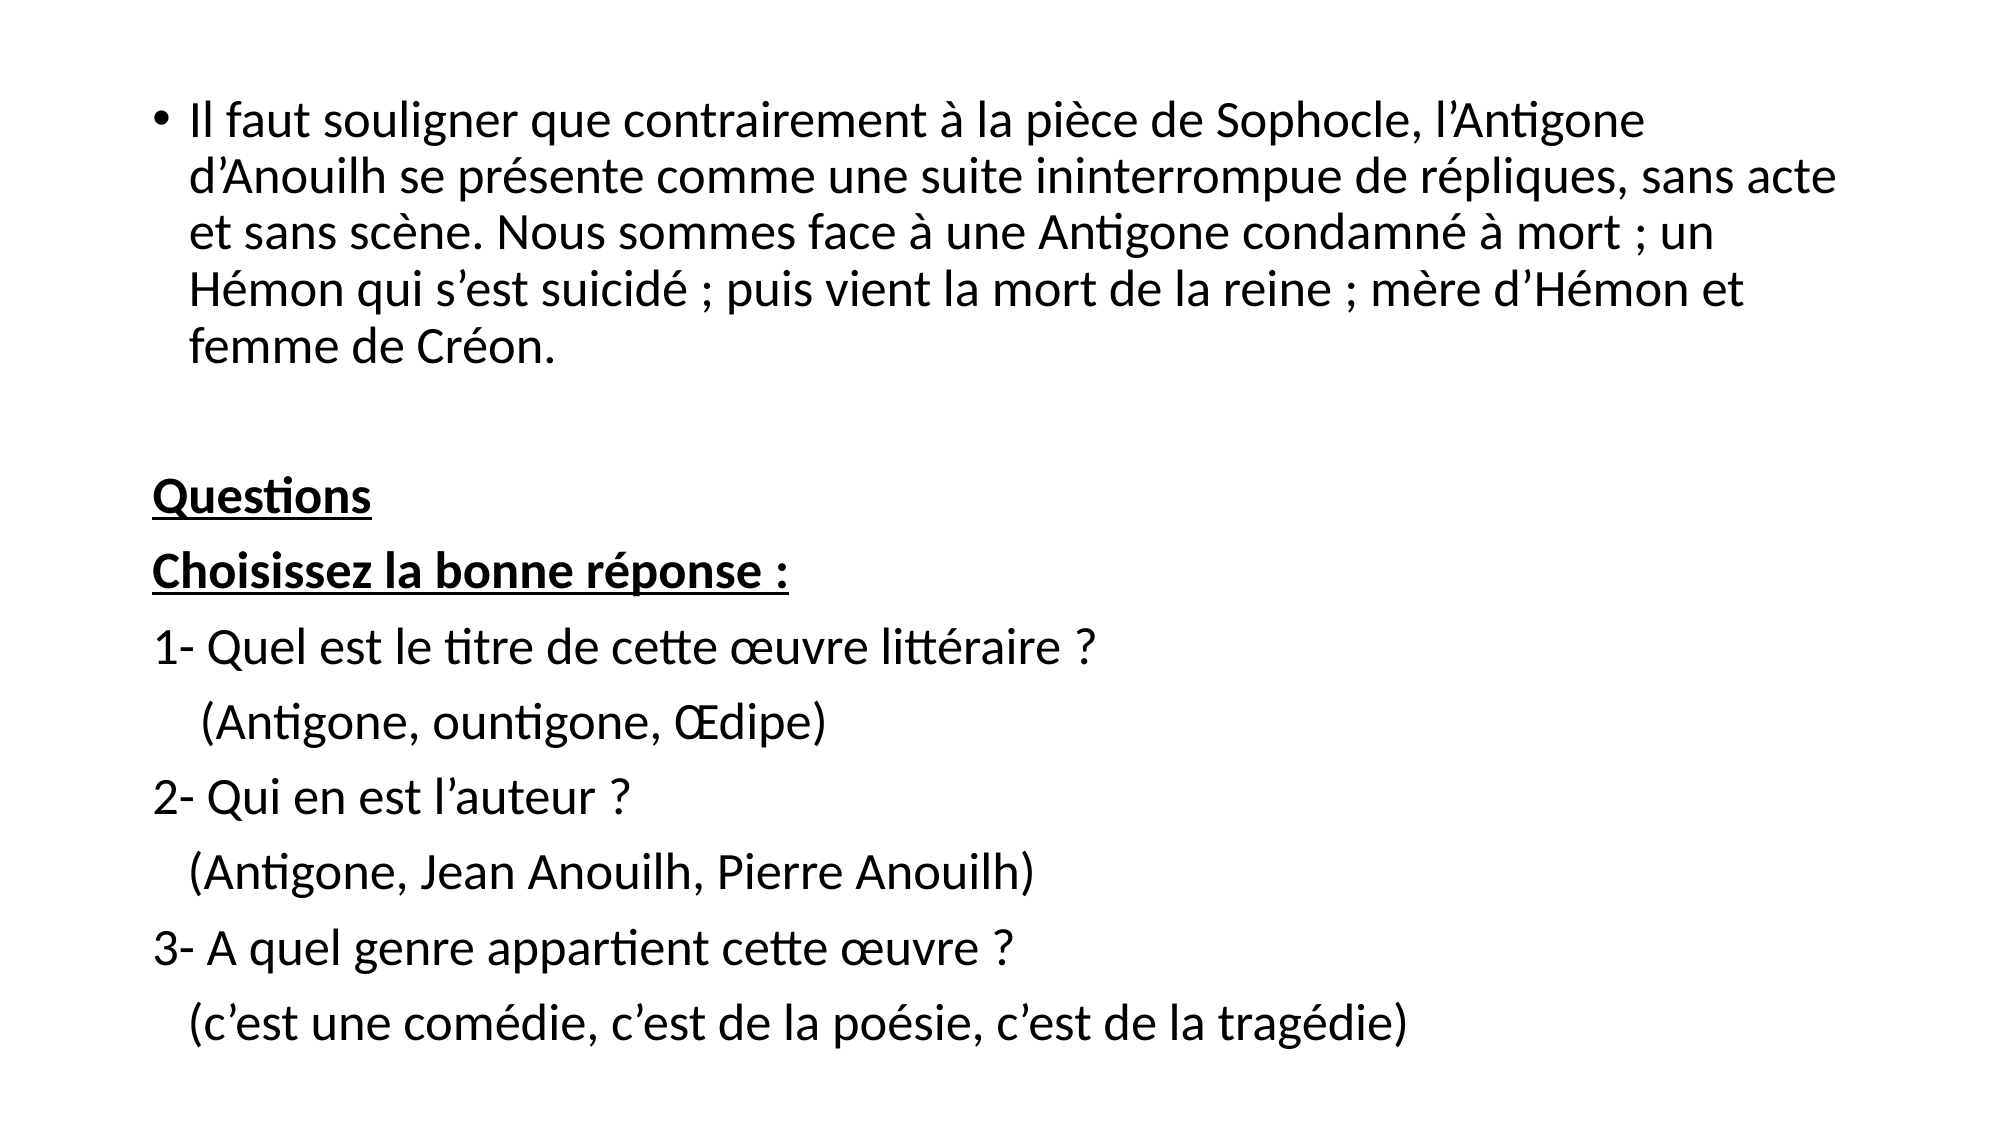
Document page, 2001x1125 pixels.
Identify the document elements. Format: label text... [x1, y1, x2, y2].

list Il faut souligner que contrairement à la pièce de Sophocle, l’Antigone d’Anouilh se présente comme une suite ininterrompue de répliques, sans acte et sans scène. Nous sommes face à une Antigone condamné à mort ; un Hémon qui s’est suicidé ; puis vient la mort de la reine ; mère d’Hémon et femme de Créon. Questions Choisissez la bonne réponse : 1- Quel est le titre de cette œuvre littéraire ? (Antigone, ountigone, Œdipe) 2- Qui en est l’auteur ? (Antigone, Jean Anouilh, Pierre Anouilh) 3- A quel genre appartient cette œuvre ? (c’est une comédie, c’est de la poésie, c’est de la tragédie) [137, 84, 1863, 1066]
